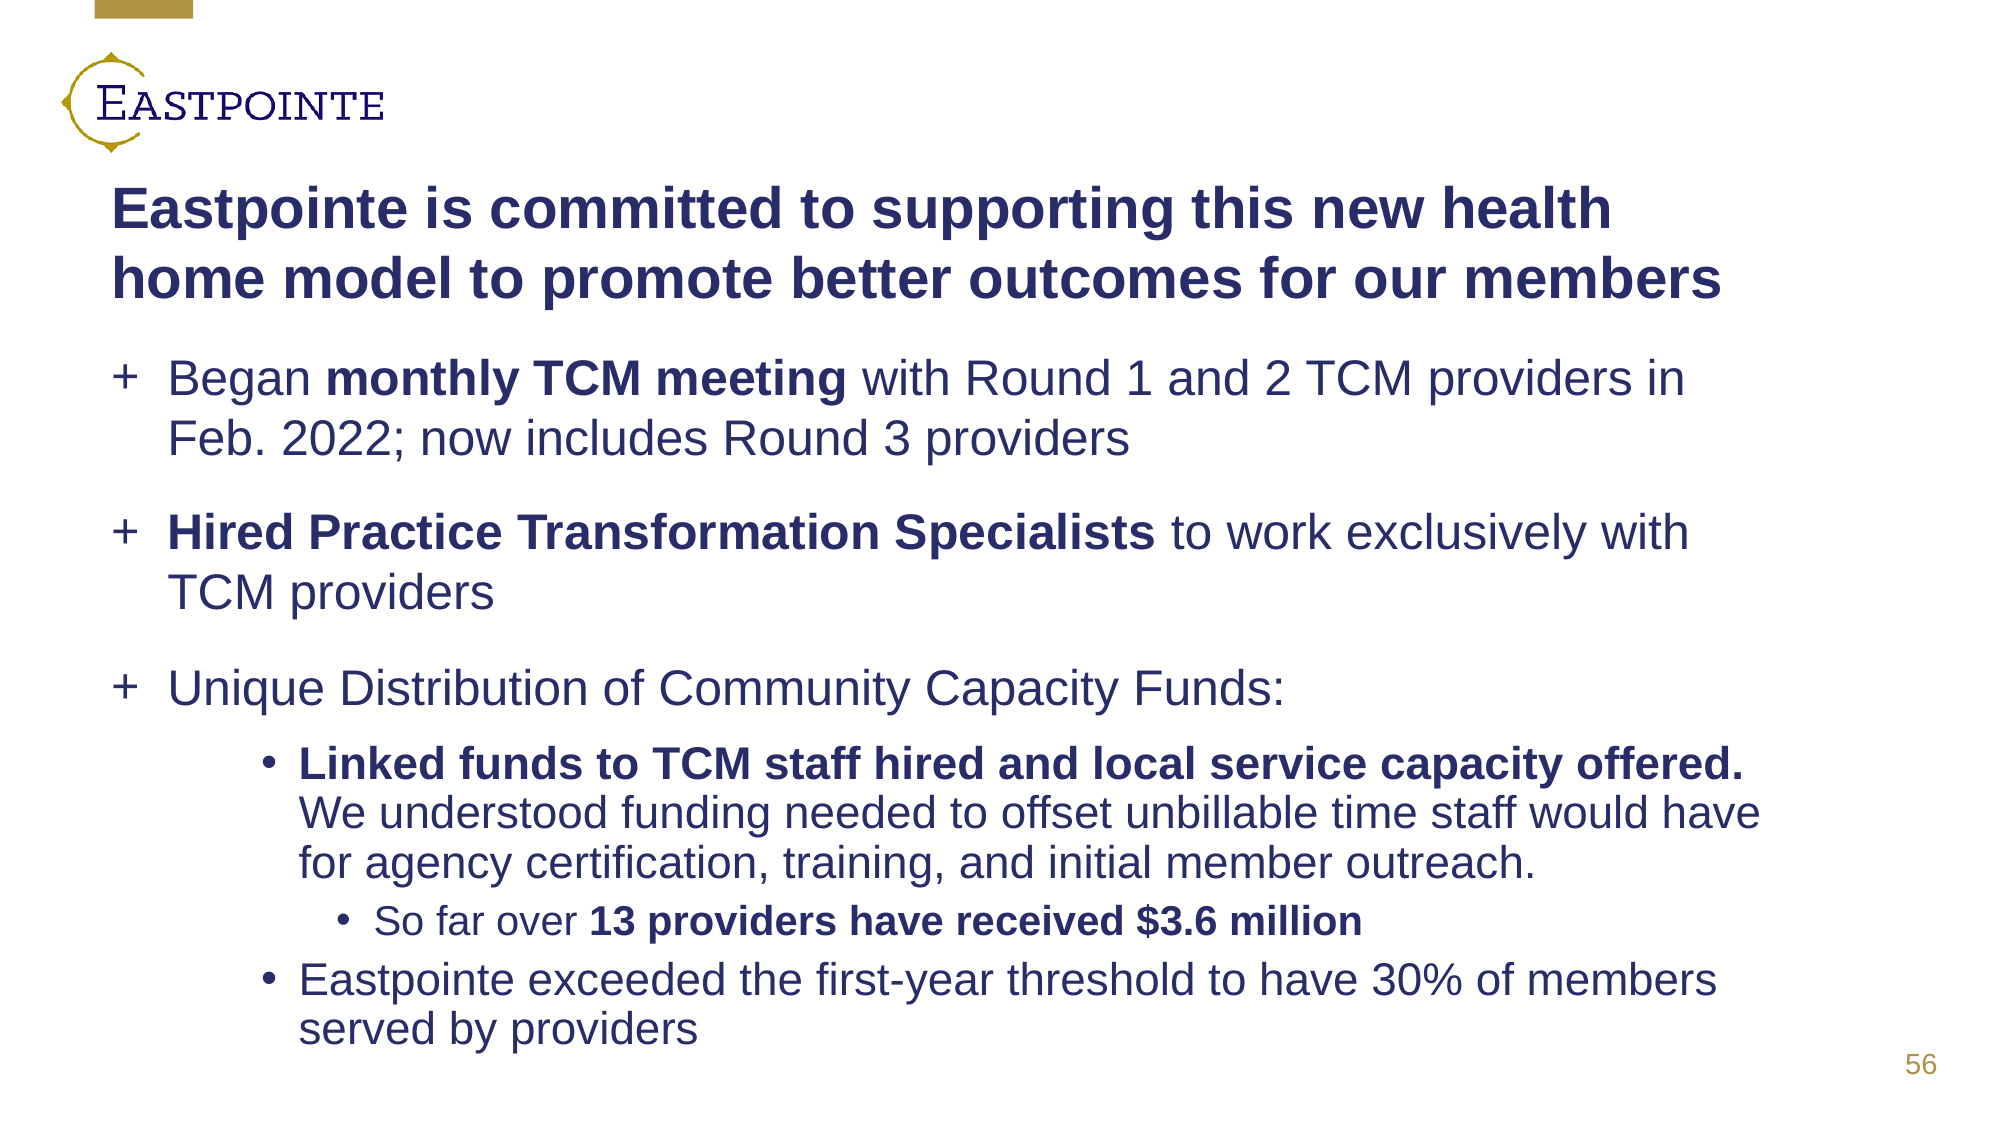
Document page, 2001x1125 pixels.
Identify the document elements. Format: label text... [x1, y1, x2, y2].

list Eastpointe is committed to supporting this new health home model to promote better outcomes for our members Began monthly TCM meeting with Round 1 and 2 TCM providers in Feb. 2022; now includes Round 3 providers Hired Practice Transformation Specialists to work exclusively with TCM providers Unique Distribution of Community Capacity Funds: Linked funds to TCM staff hired and local service capacity offered. We understood funding needed to offset unbillable time staff would have for agency certification, training, and initial member outreach. So far over 13 providers have received $3.6 million Eastpointe exceeded the first-year threshold to have 30% of members served by providers [96, 162, 1799, 1125]
picture [58, 50, 387, 154]
